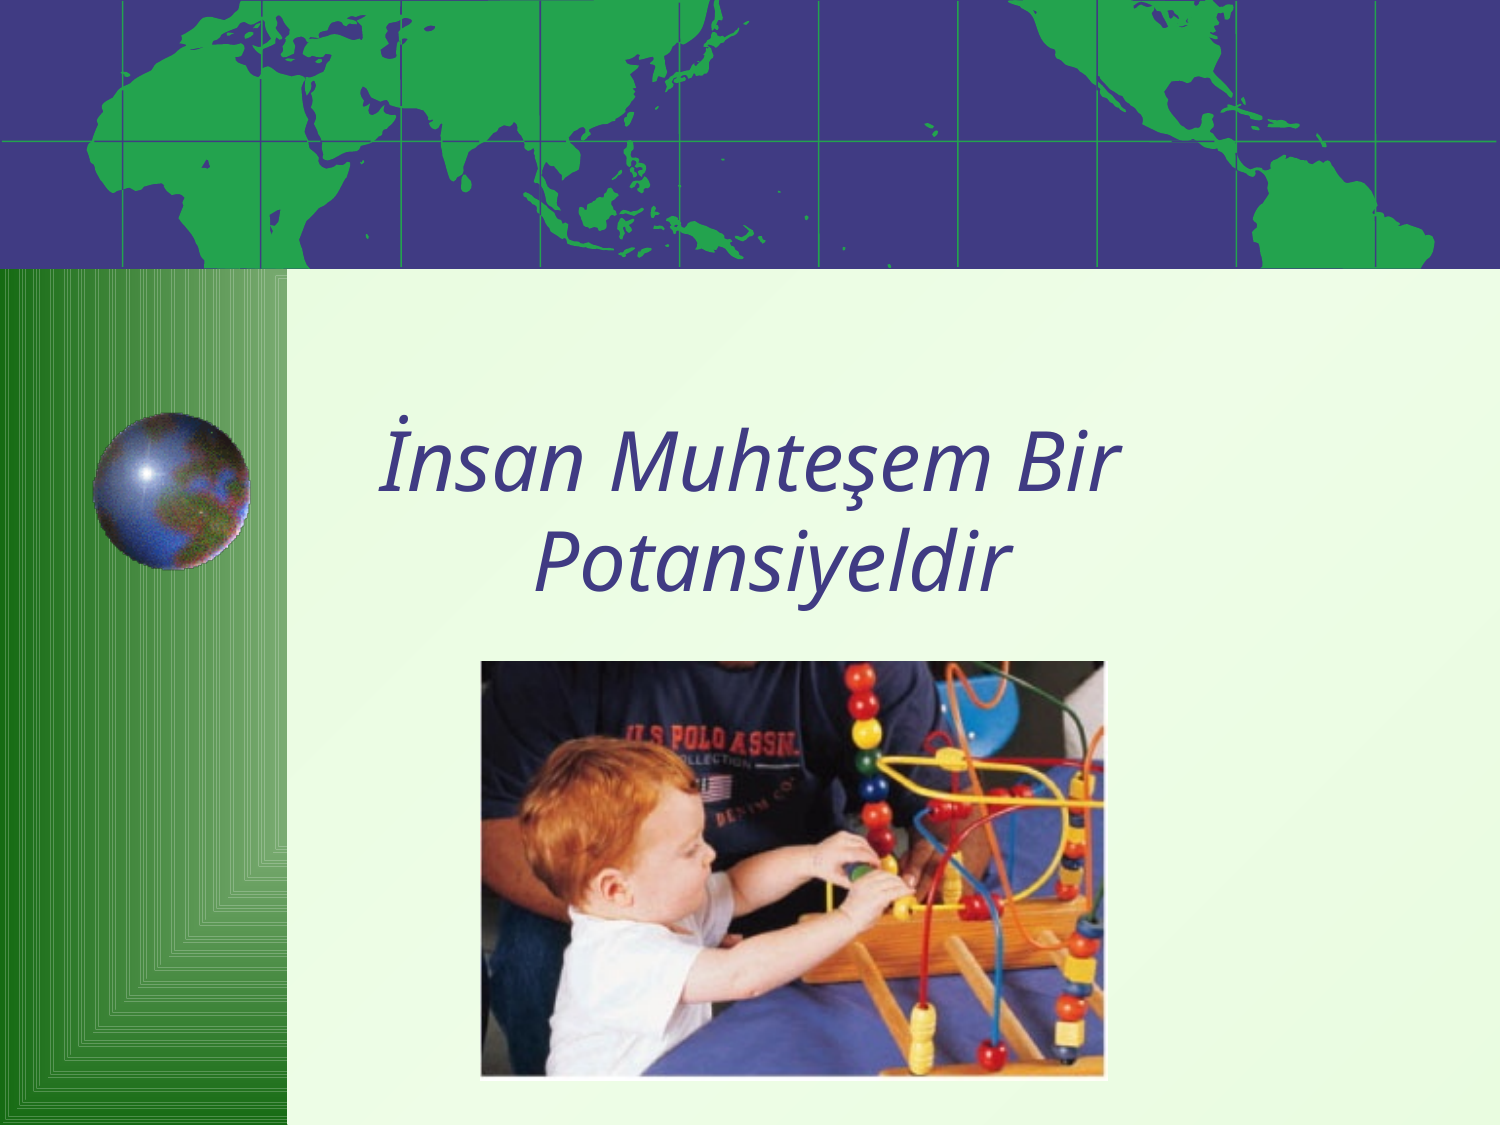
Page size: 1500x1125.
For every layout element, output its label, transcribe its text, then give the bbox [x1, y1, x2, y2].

picture [449, 661, 1109, 1082]
picture [87, 407, 268, 575]
title İnsan Muhteşem Bir Potansiyeldir [149, 287, 1426, 529]
